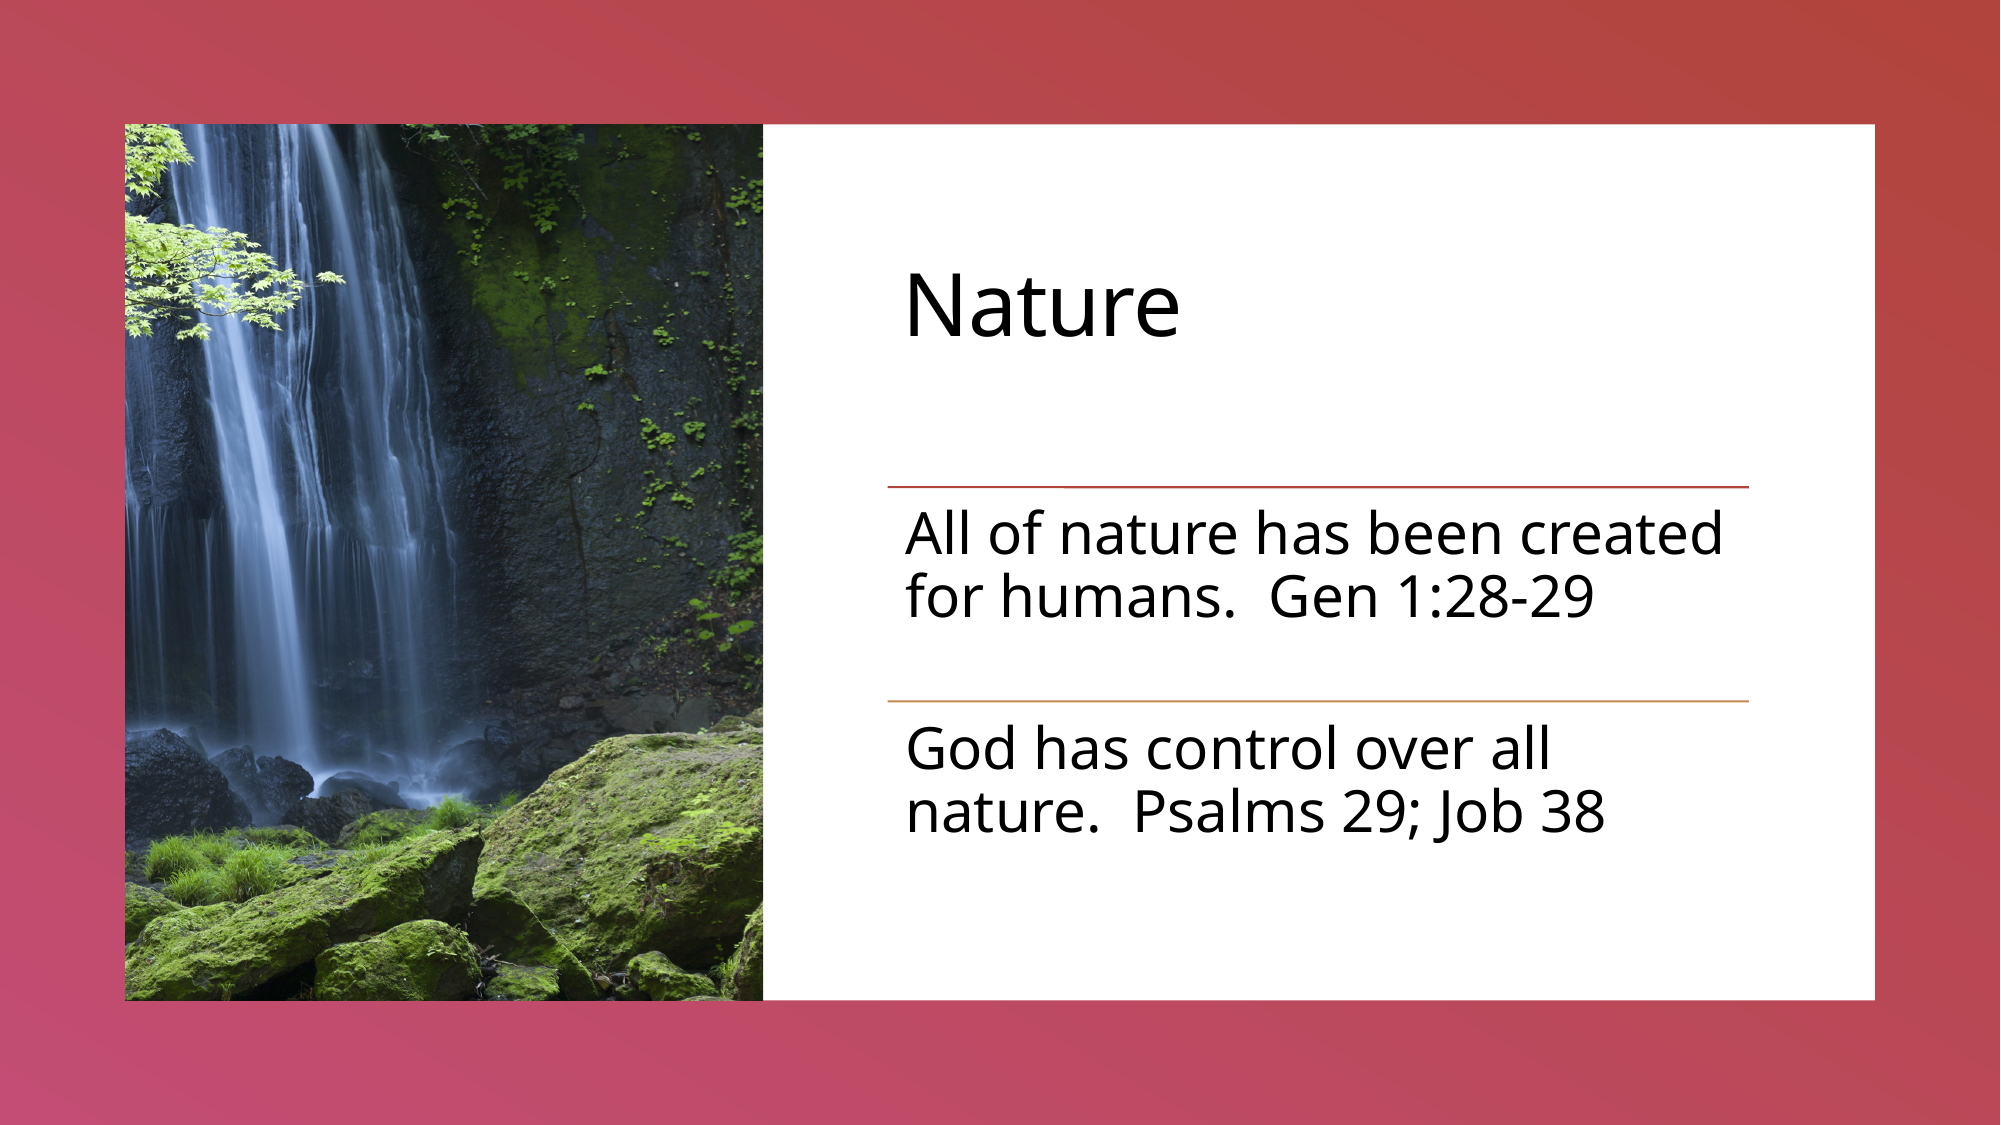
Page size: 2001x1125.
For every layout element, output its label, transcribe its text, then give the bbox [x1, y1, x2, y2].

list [124, 124, 764, 1001]
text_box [887, 487, 1749, 916]
text_box [0, 0, 2000, 1125]
text_box [124, 123, 1876, 1001]
title Nature [887, 248, 1749, 470]
